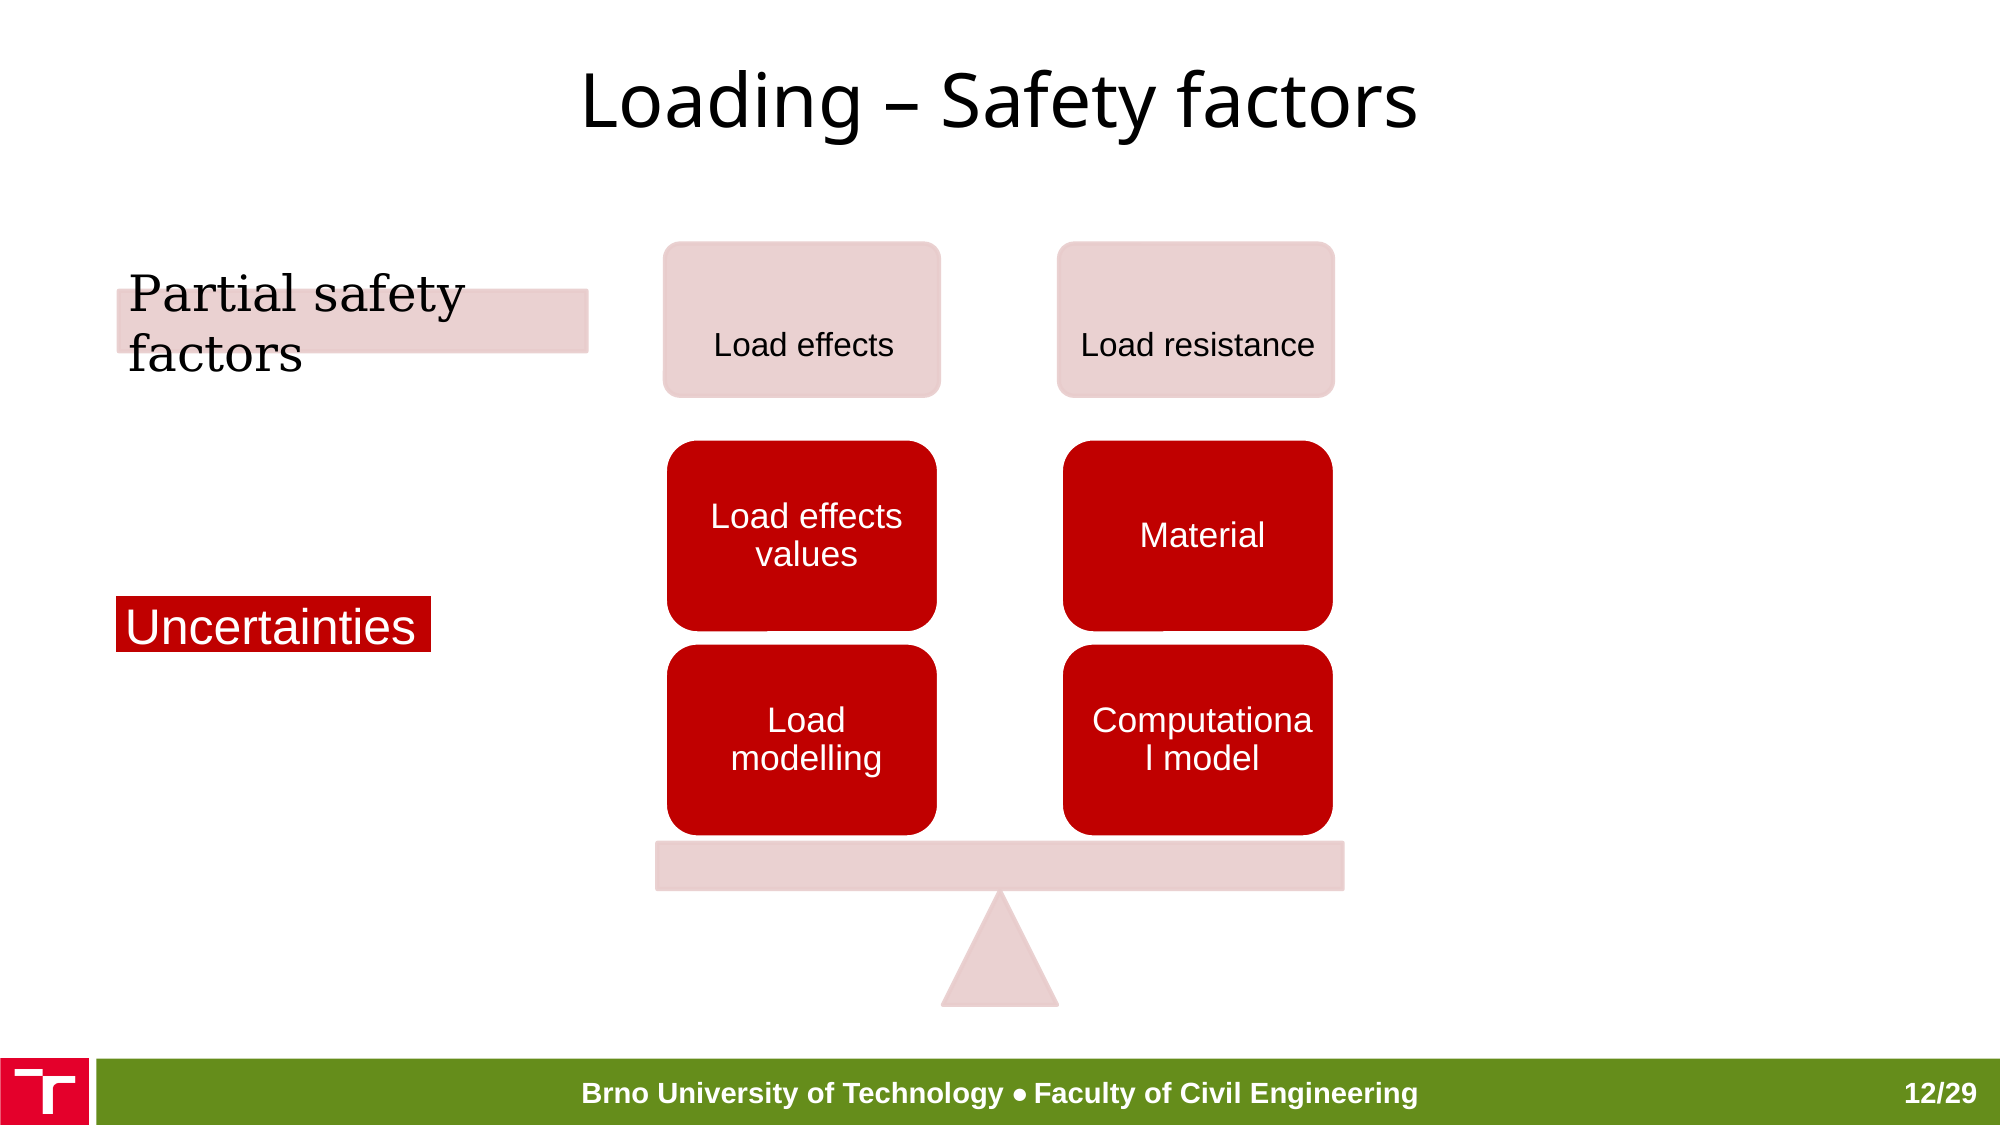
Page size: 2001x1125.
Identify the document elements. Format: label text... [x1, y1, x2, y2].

title Loading – Safety factors [99, 45, 1900, 209]
text_box Uncertainties [114, 593, 433, 655]
text_box Partial safety factors [118, 290, 587, 352]
picture [0, 1058, 89, 1125]
